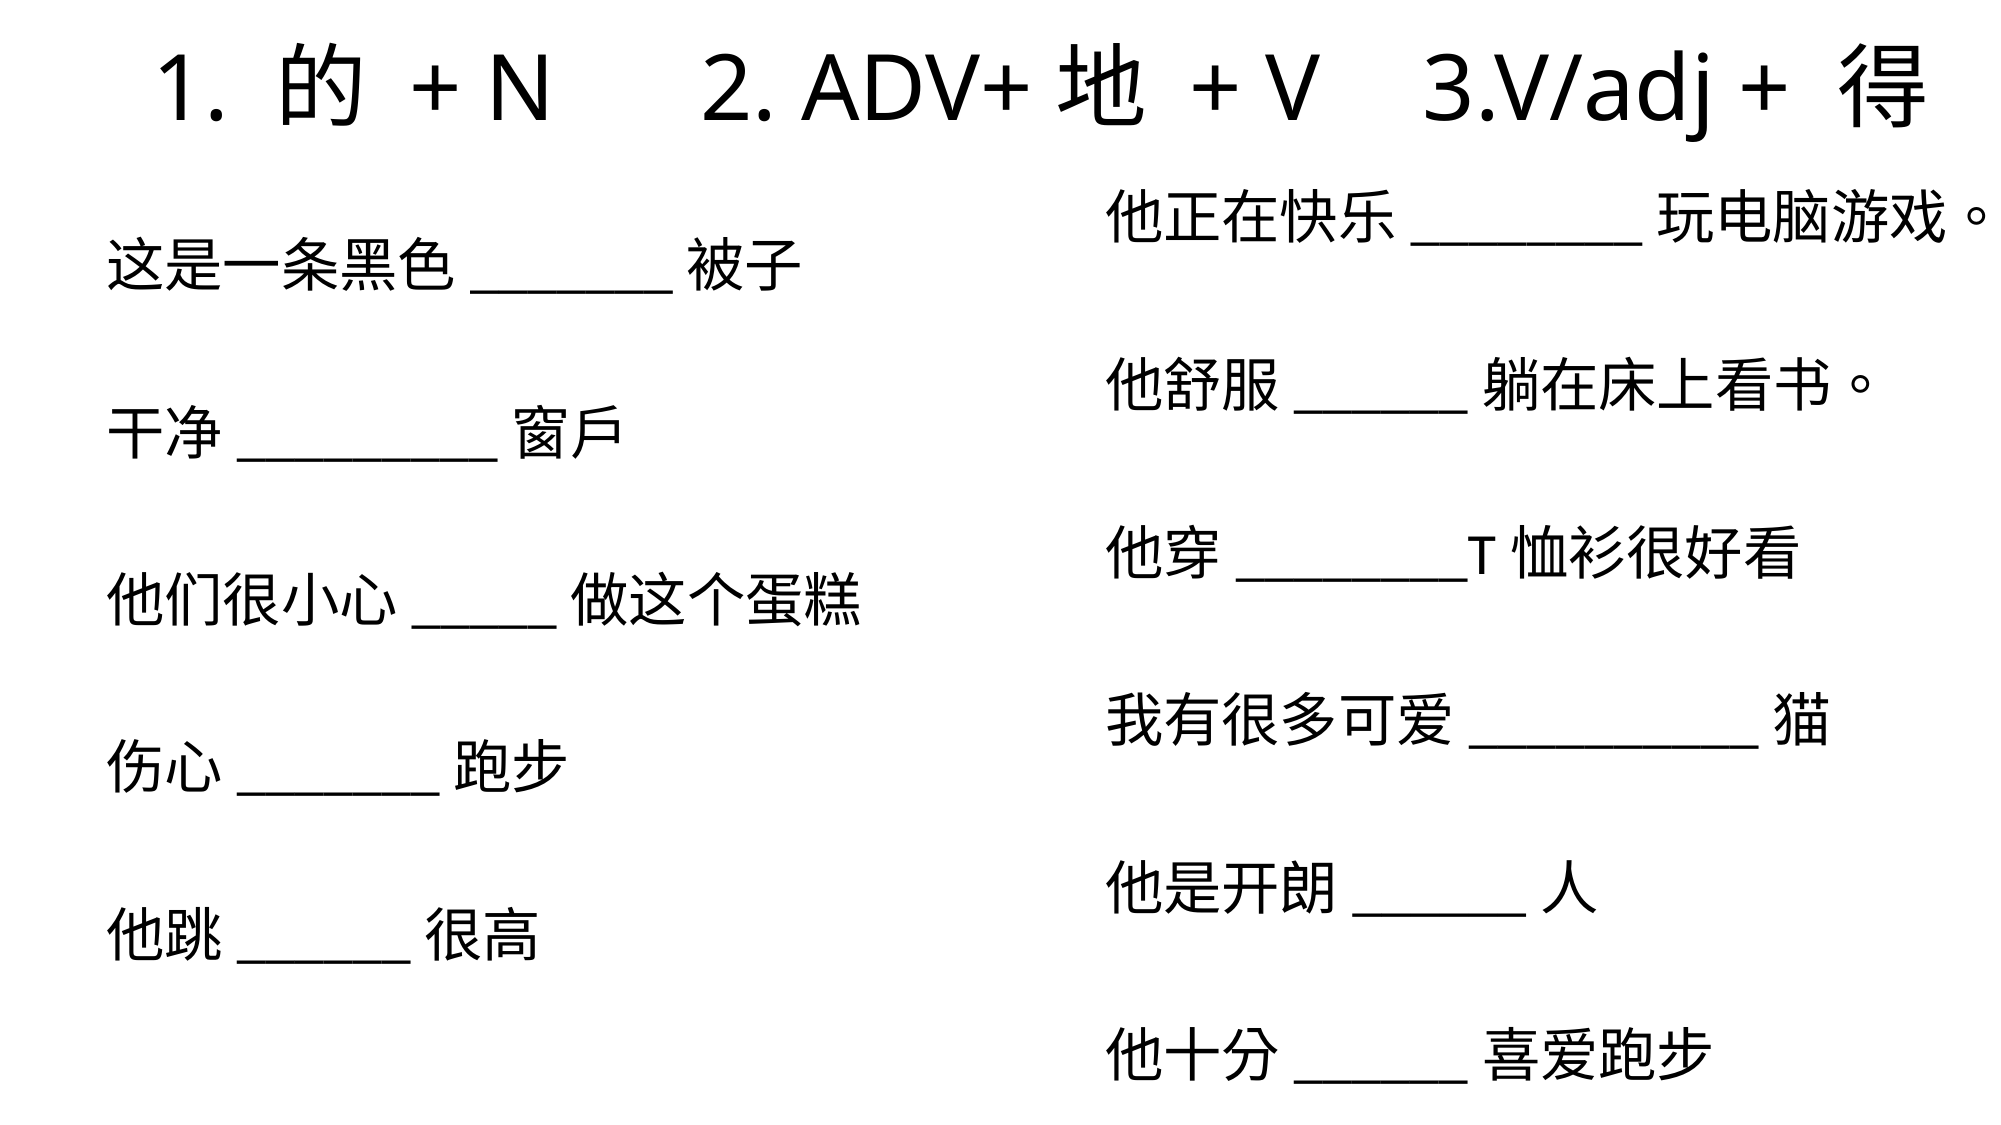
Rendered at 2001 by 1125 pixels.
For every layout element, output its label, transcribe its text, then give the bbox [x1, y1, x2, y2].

title 1. 的 + N [137, 0, 685, 200]
text_box 2. ADV+地 + V [685, 0, 1407, 200]
list 这是一条黑色_______被子 干净_________窗户 他们很小心_____做这个蛋糕 伤心_______跑步 他跳______很高 [91, 229, 1853, 1093]
text_box 3.V/adj + 得 [1407, 0, 2000, 200]
text_box 他正在快乐________玩电脑游戏。 他舒服______躺在床上看书。 他穿________T恤衫很好看 我有很多可爱__________猫 他是开朗______人 他十分______喜爱跑步 [1090, 200, 2000, 1023]
